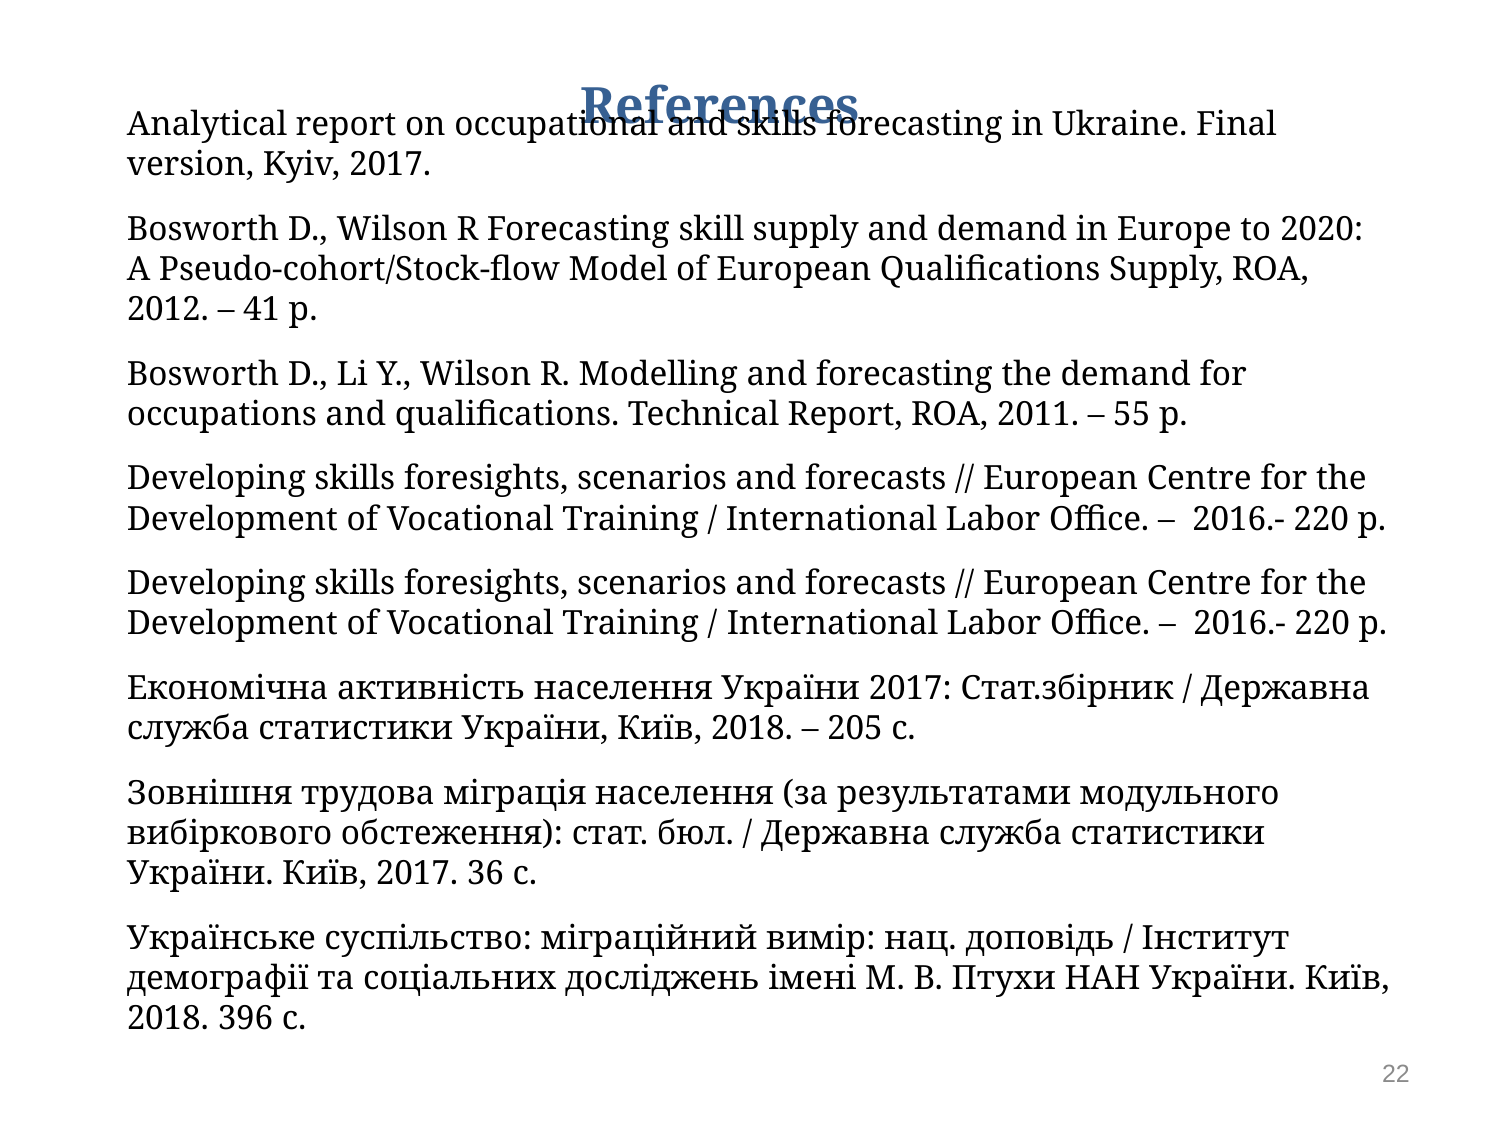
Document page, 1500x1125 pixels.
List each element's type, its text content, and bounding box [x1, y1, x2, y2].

text_box References [383, 66, 1058, 95]
slide_number 22 [1074, 1042, 1425, 1103]
text_box Analytical report on occupational and skills forecasting in Ukraine. Final version, Kyiv, 2017. Bosworth D., Wilson R Forecasting skill supply and demand in Europe to 2020: A Pseudo-cohort/Stock-flow Model of European Qualifications Supply, ROA, 2012. – 41 p. Bosworth D., Li Y., Wilson R. Modelling and forecasting the demand for occupations and qualifications. Technical Report, ROA, 2011. – 55 p. Developing skills foresights, scenarios and forecasts // European Centre for the Development of Vocational Training / International Labor Office. – 2016.- 220 p. Developing skills foresights, scenarios and forecasts // European Centre for the Development of Vocational Training / International Labor Office. – 2016.- 220 p. Економічна активність населення України 2017: Стат.збірник / Державна служба статистики України, Київ, 2018. – 205 с. Зовнішня трудова міграція населення (за результатами модульного вибіркового обстеження): стат. бюл. / Державна служба статистики України. Київ, 2017. 36 с. Українське суспільство: міграційний вимір: нац. доповідь / Інститут демографії та соціальних досліджень імені М. В. Птухи НАН України. Київ, 2018. 396 с. [112, 95, 1412, 1044]
